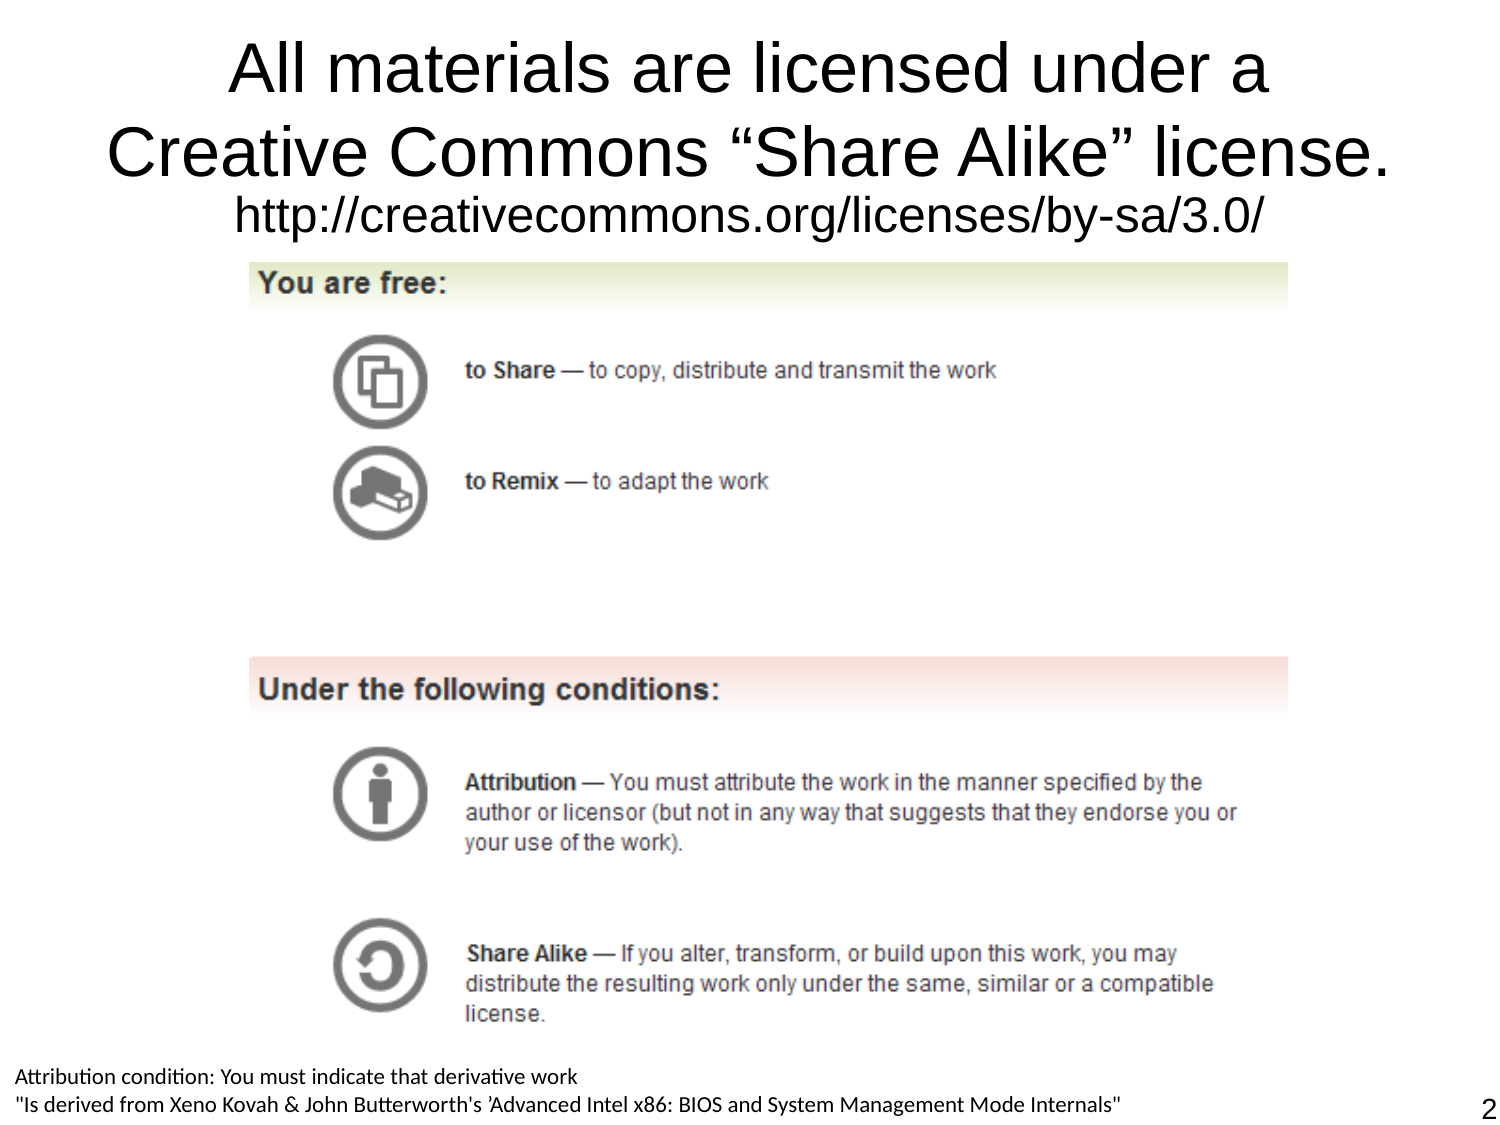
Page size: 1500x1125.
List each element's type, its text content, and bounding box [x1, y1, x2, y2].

text_box Attribution condition: You must indicate that derivative work "Is derived from Xeno Kovah & John Butterworth's ’Advanced Intel x86: BIOS and System Management Mode Internals" [0, 1054, 1500, 1124]
picture [249, 262, 1288, 1039]
list http://creativecommons.org/licenses/by-sa/3.0/ [112, 174, 1388, 1054]
title All materials are licensed under a Creative Commons “Share Alike” license. [75, 12, 1425, 200]
